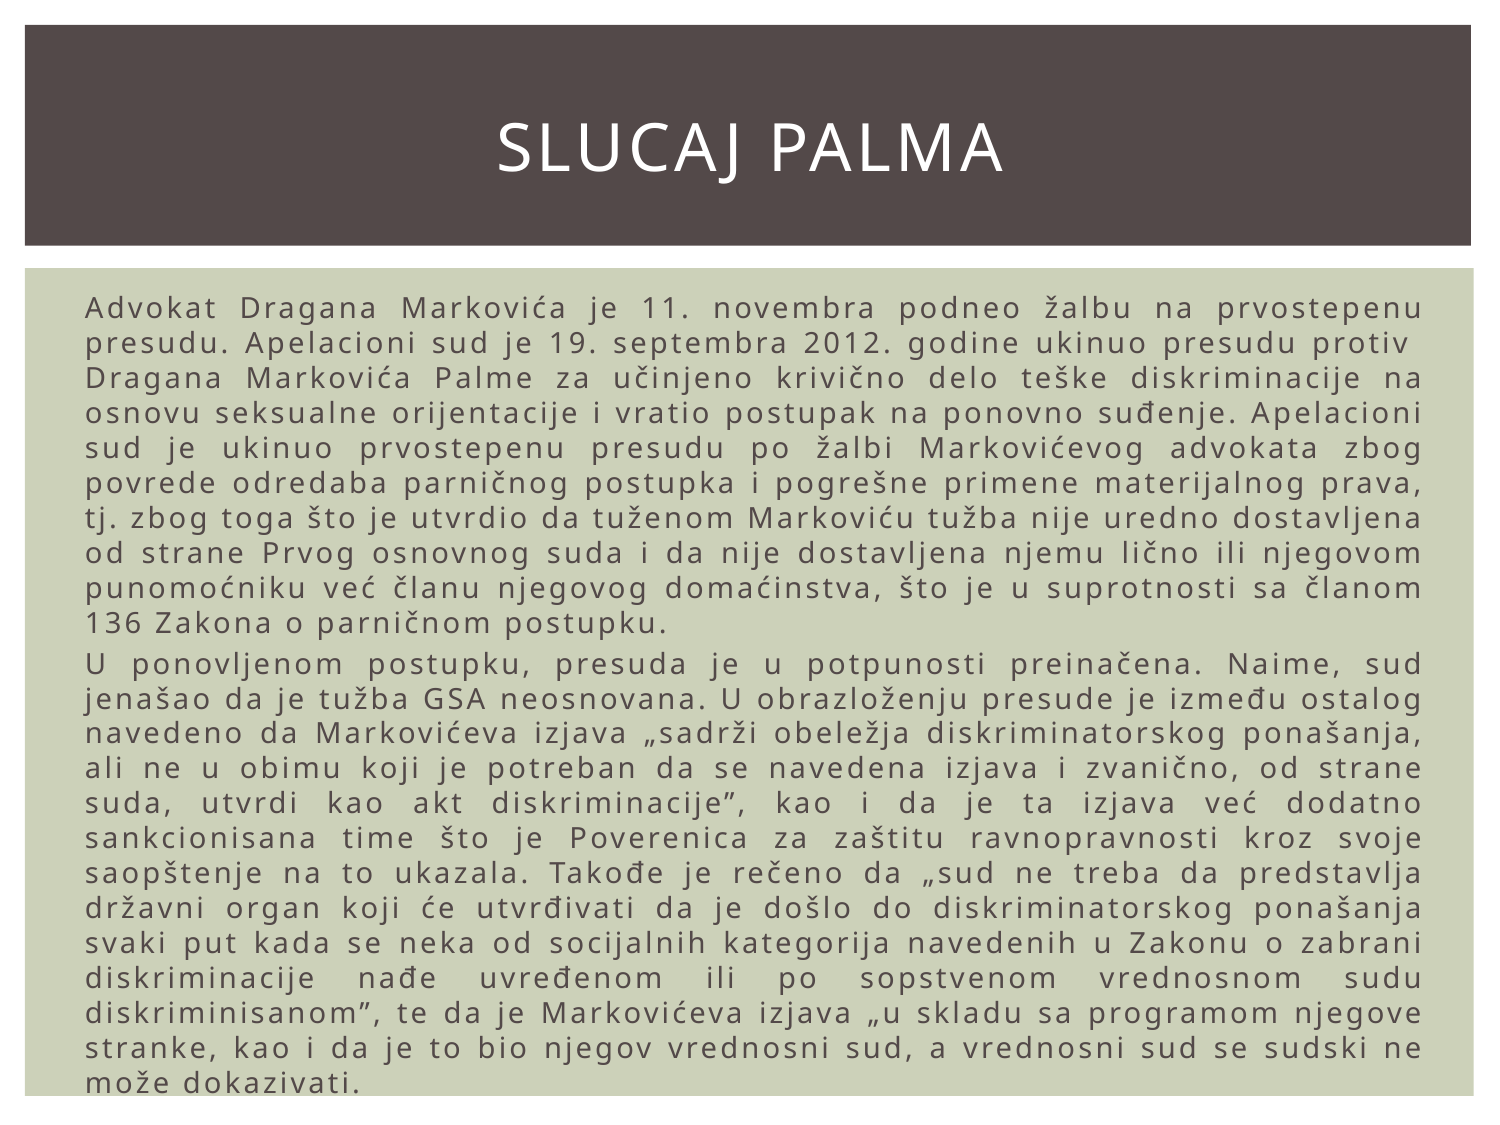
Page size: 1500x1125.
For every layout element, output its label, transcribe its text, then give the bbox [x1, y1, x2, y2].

list Advokat Dragana Markovića je 11. novembra podneo žalbu na prvostepenu presudu. Apelacioni sud je 19. septembra 2012. godine ukinuo presudu protiv Dragana Markovića Palme za učinjeno krivično delo teške diskriminacije na osnovu seksualne orijentacije i vratio postupak na ponovno suđenje. Apelacioni sud je ukinuo prvostepenu presudu po žalbi Markovićevog advokata zbog povrede odredaba parničnog postupka i pogrešne primene materijalnog prava, tj. zbog toga što je utvrdio da tuženom Markoviću tužba nije uredno dostavljena od strane Prvog osnovnog suda i da nije dostavljena njemu lično ili njegovom punomoćniku već članu njegovog domaćinstva, što je u suprotnosti sa članom 136 Zakona o parničnom postupku. U ponovljenom postupku, presuda je u potpunosti preinačena. Naime, sud jenašao da je tužba GSA neosnovana. U obrazloženju presude je između ostalog navedeno da Markovićeva izjava „sadrži obeležja diskriminatorskog ponašanja, ali ne u obimu koji je potreban da se navedena izjava i zvanično, od strane suda, utvrdi kao akt diskriminacije”, kao i da je ta izjava već dodatno sankcionisana time što je Poverenica za zaštitu ravnopravnosti kroz svoje saopštenje na to ukazala. Takođe je rečeno da „sud ne treba da predstavlja državni organ koji će utvrđivati da je došlo do diskriminatorskog ponašanja svaki put kada se neka od socijalnih kategorija navedenih u Zakonu o zabrani diskriminacije nađe uvređenom ili po sopstvenom vrednosnom sudu diskriminisanom”, te da je Markovićeva izjava „u skladu sa programom njegove stranke, kao i da je to bio njegov vrednosni sud, a vrednosni sud se sudski ne može dokazivati. [62, 281, 1442, 1106]
title Slucaj palma [62, 58, 1438, 232]
